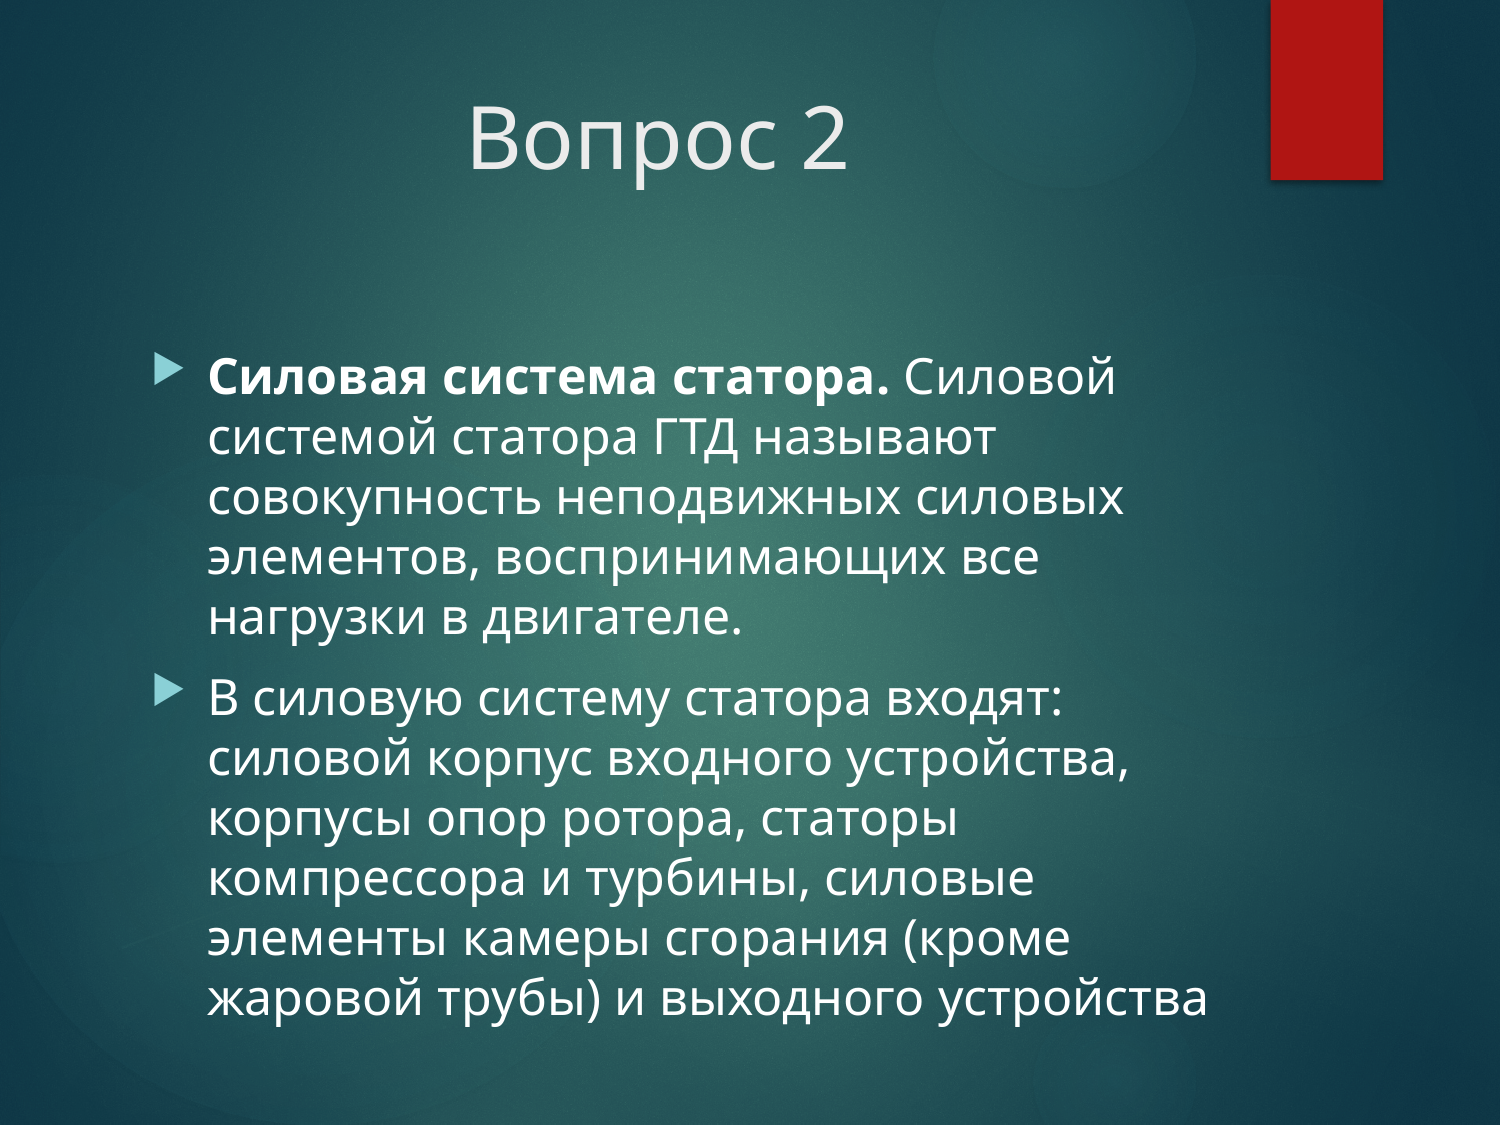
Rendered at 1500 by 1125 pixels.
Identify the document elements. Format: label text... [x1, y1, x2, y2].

list Силовая система статора. Силовой системой статора ГТД называют совокупность неподвижных силовых элементов, воспринимающих все нагрузки в двигателе. В силовую систему статора входят: силовой корпус входного устройства, корпусы опор ротора, статоры компрессора и турбины, силовые элементы камеры сгорания (кроме жаровой трубы) и выходного устройства [135, 336, 1237, 1025]
title Вопрос 2 [79, 74, 1237, 304]
